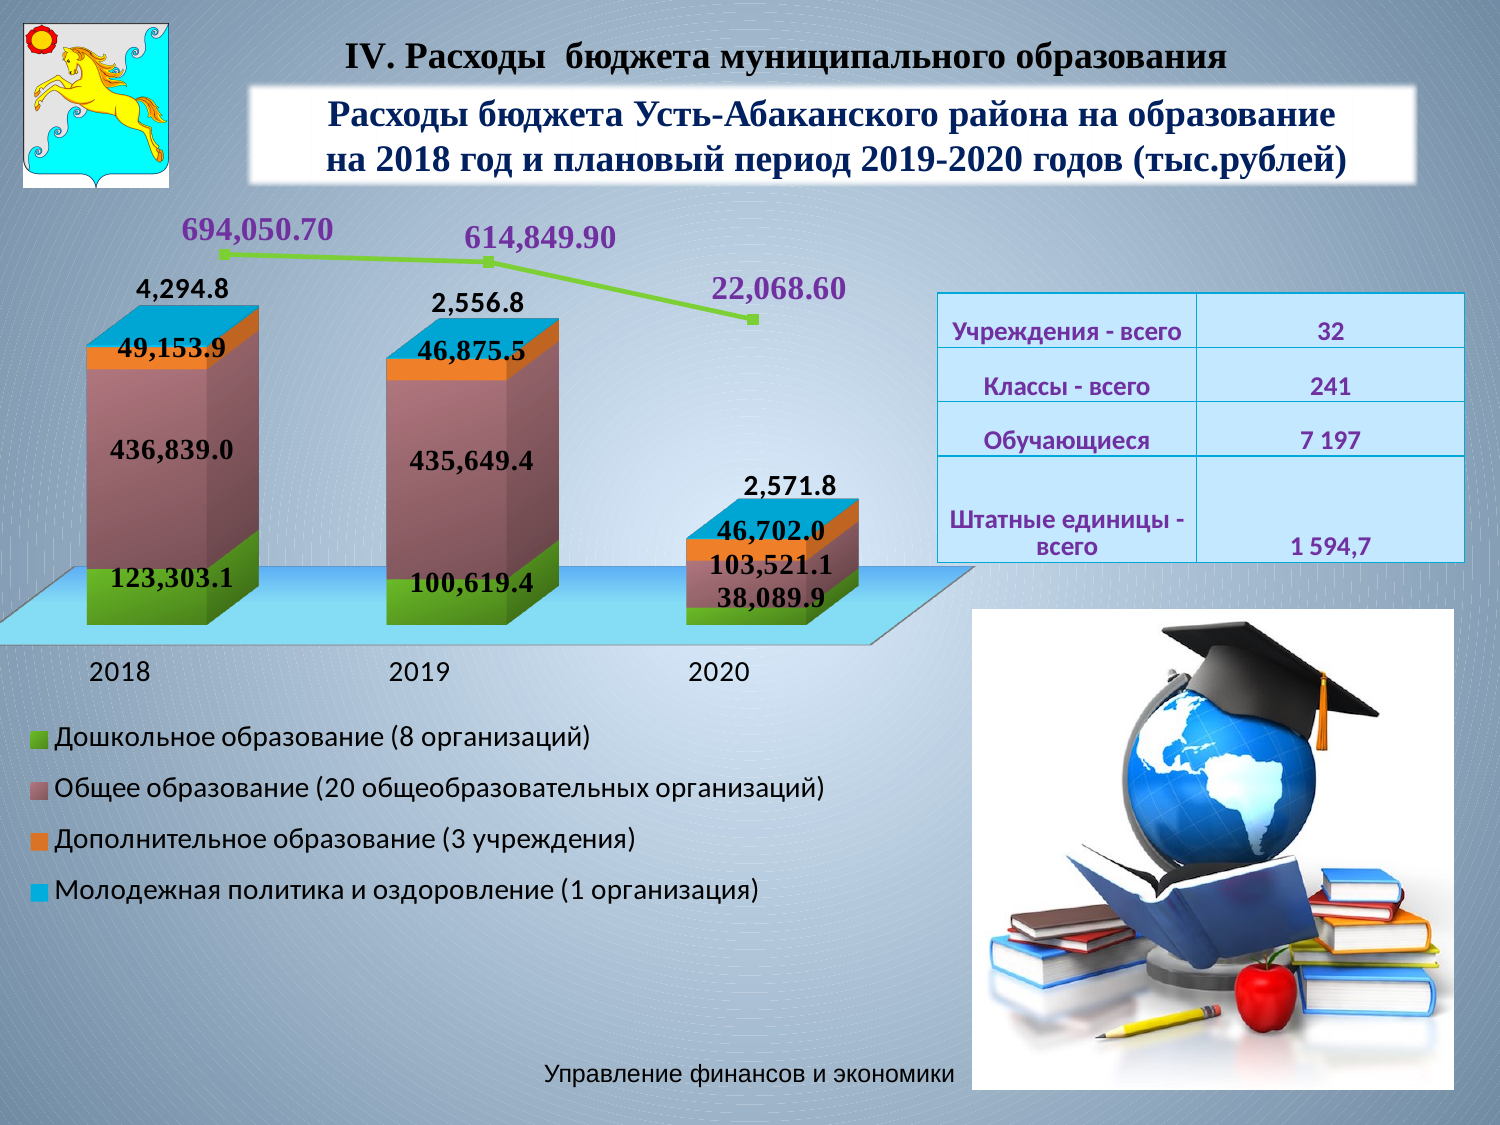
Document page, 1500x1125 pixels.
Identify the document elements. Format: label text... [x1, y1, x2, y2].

table_cell 7 197 [1197, 402, 1464, 455]
table_cell 1 594,7 [1197, 457, 1464, 562]
footer Управление финансов и экономики [512, 1042, 988, 1103]
table_header 32 [1197, 294, 1464, 347]
table_cell 241 [1197, 348, 1464, 401]
text_box Расходы бюджета Усть-Абаканского района на образование на 2018 год и плановый период 2019-2020 годов (тыс.рублей) [254, 89, 1414, 181]
chart [0, 93, 1008, 950]
table_header Учреждения - всего [1012, 294, 1196, 347]
table_cell Штатные единицы - всего [1012, 457, 1196, 562]
picture [23, 23, 169, 93]
picture [972, 609, 1454, 1091]
slide_number 39 [1074, 1098, 1425, 1103]
table_cell Классы - всего [1012, 348, 1196, 401]
table_cell Обучающиеся [1012, 402, 1196, 455]
text_box IV. Расходы бюджета муниципального образования [222, 23, 1360, 84]
